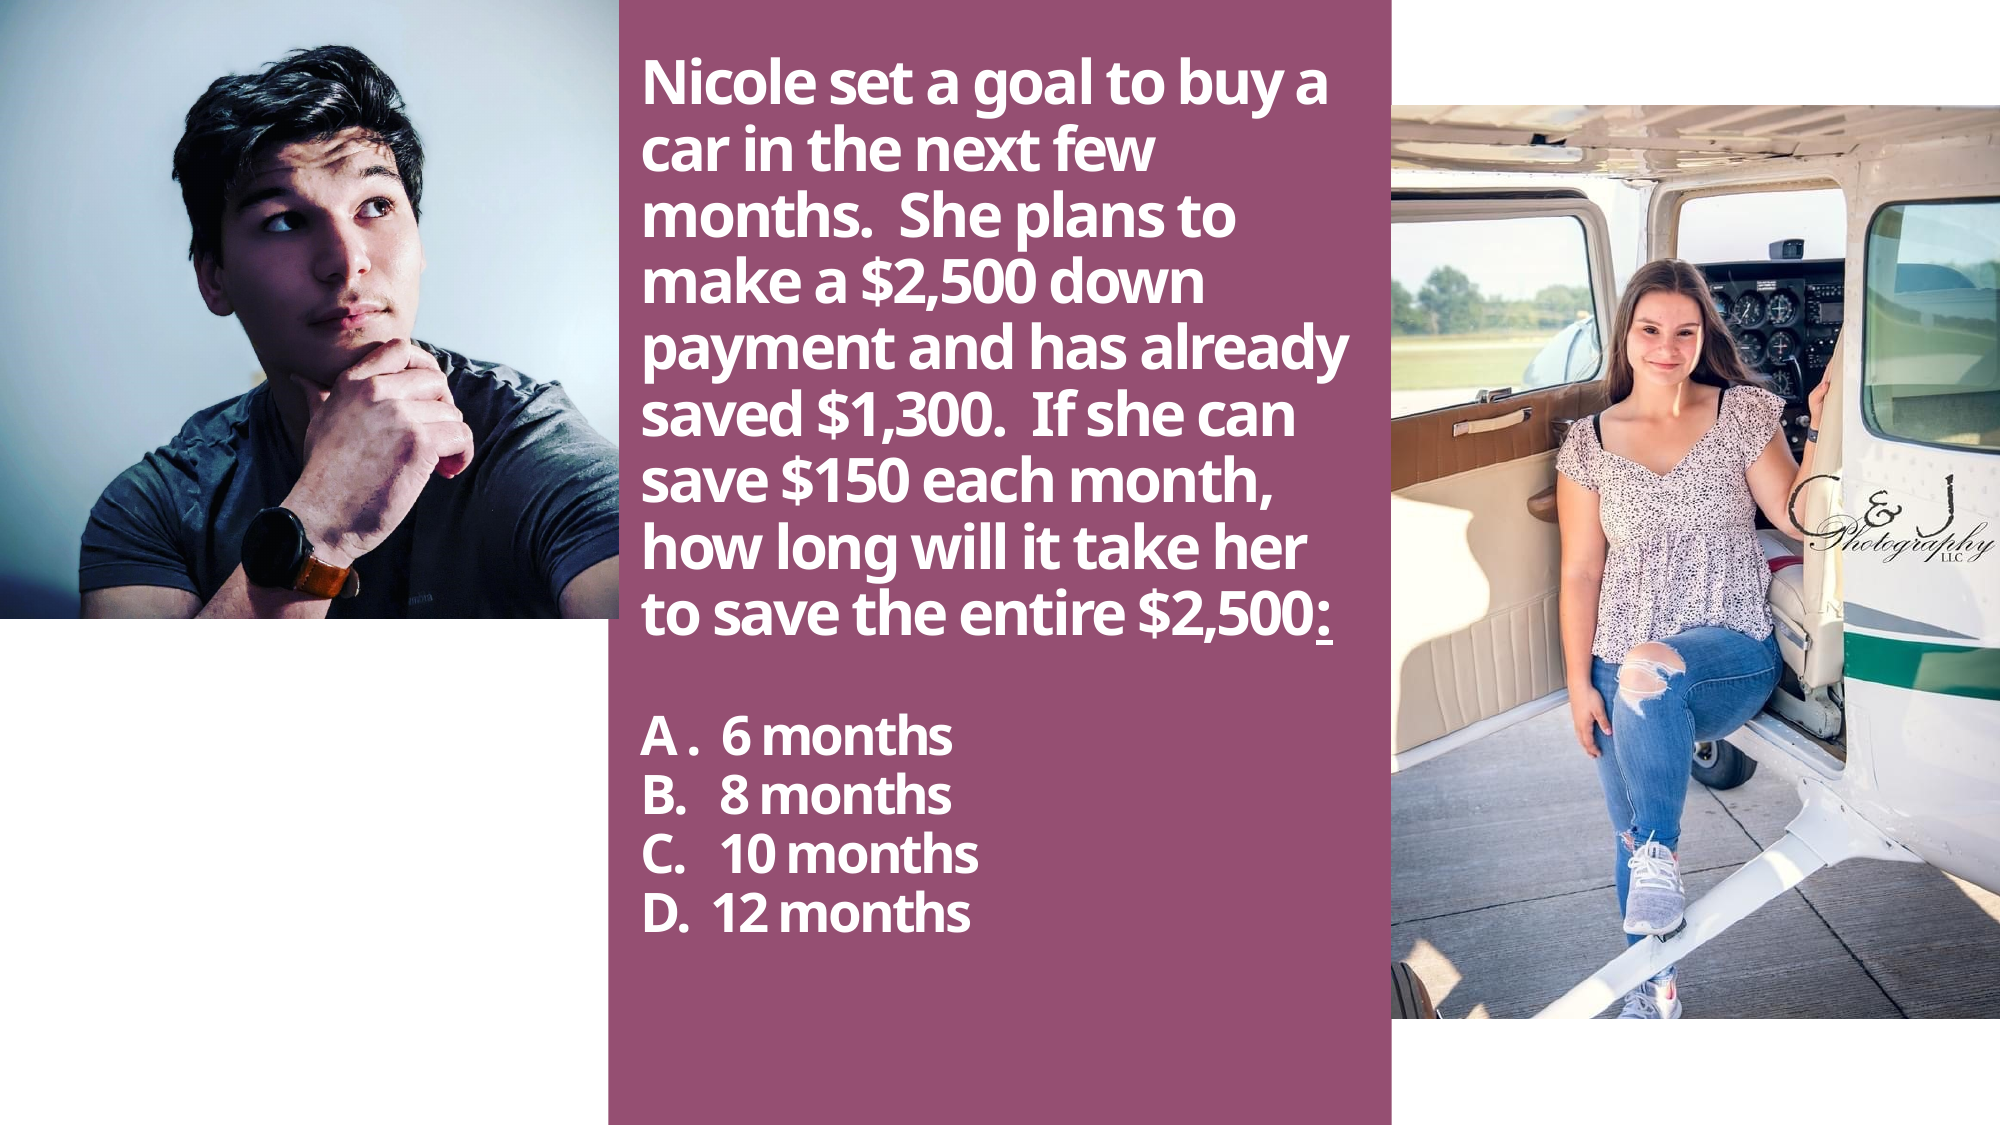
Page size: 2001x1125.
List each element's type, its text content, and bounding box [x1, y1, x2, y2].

title Nicole set a goal to buy a car in the next few months. She plans to make a $2,500 down payment and has already saved $1,300. If she can save $150 each month, how long will it take her to save the entire $2,500: A . 6 months B. 8 months C. 10 months D. 12 months [640, 43, 1370, 1054]
picture [0, 0, 619, 619]
picture [1391, 105, 2000, 1019]
